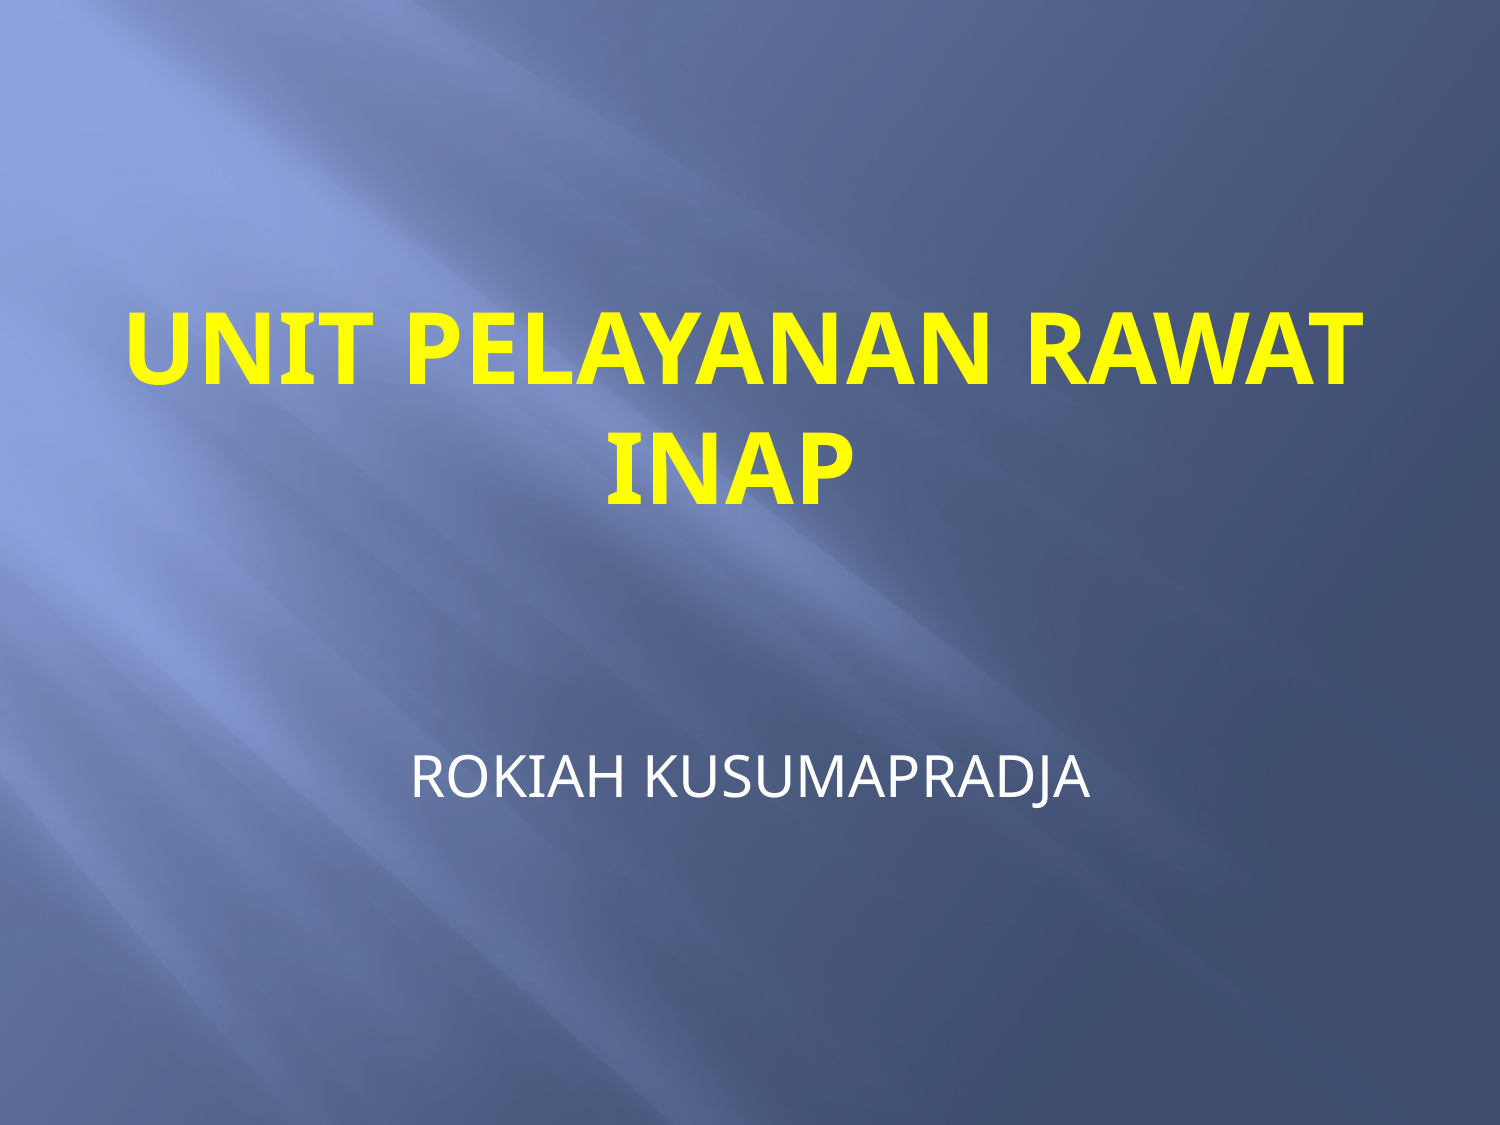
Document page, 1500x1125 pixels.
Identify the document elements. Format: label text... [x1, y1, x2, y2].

title UNIT PELAYANAN RAWAT INAP [69, 224, 1420, 525]
subtitle ROKIAH KUSUMAPRADJA [225, 731, 1275, 856]
